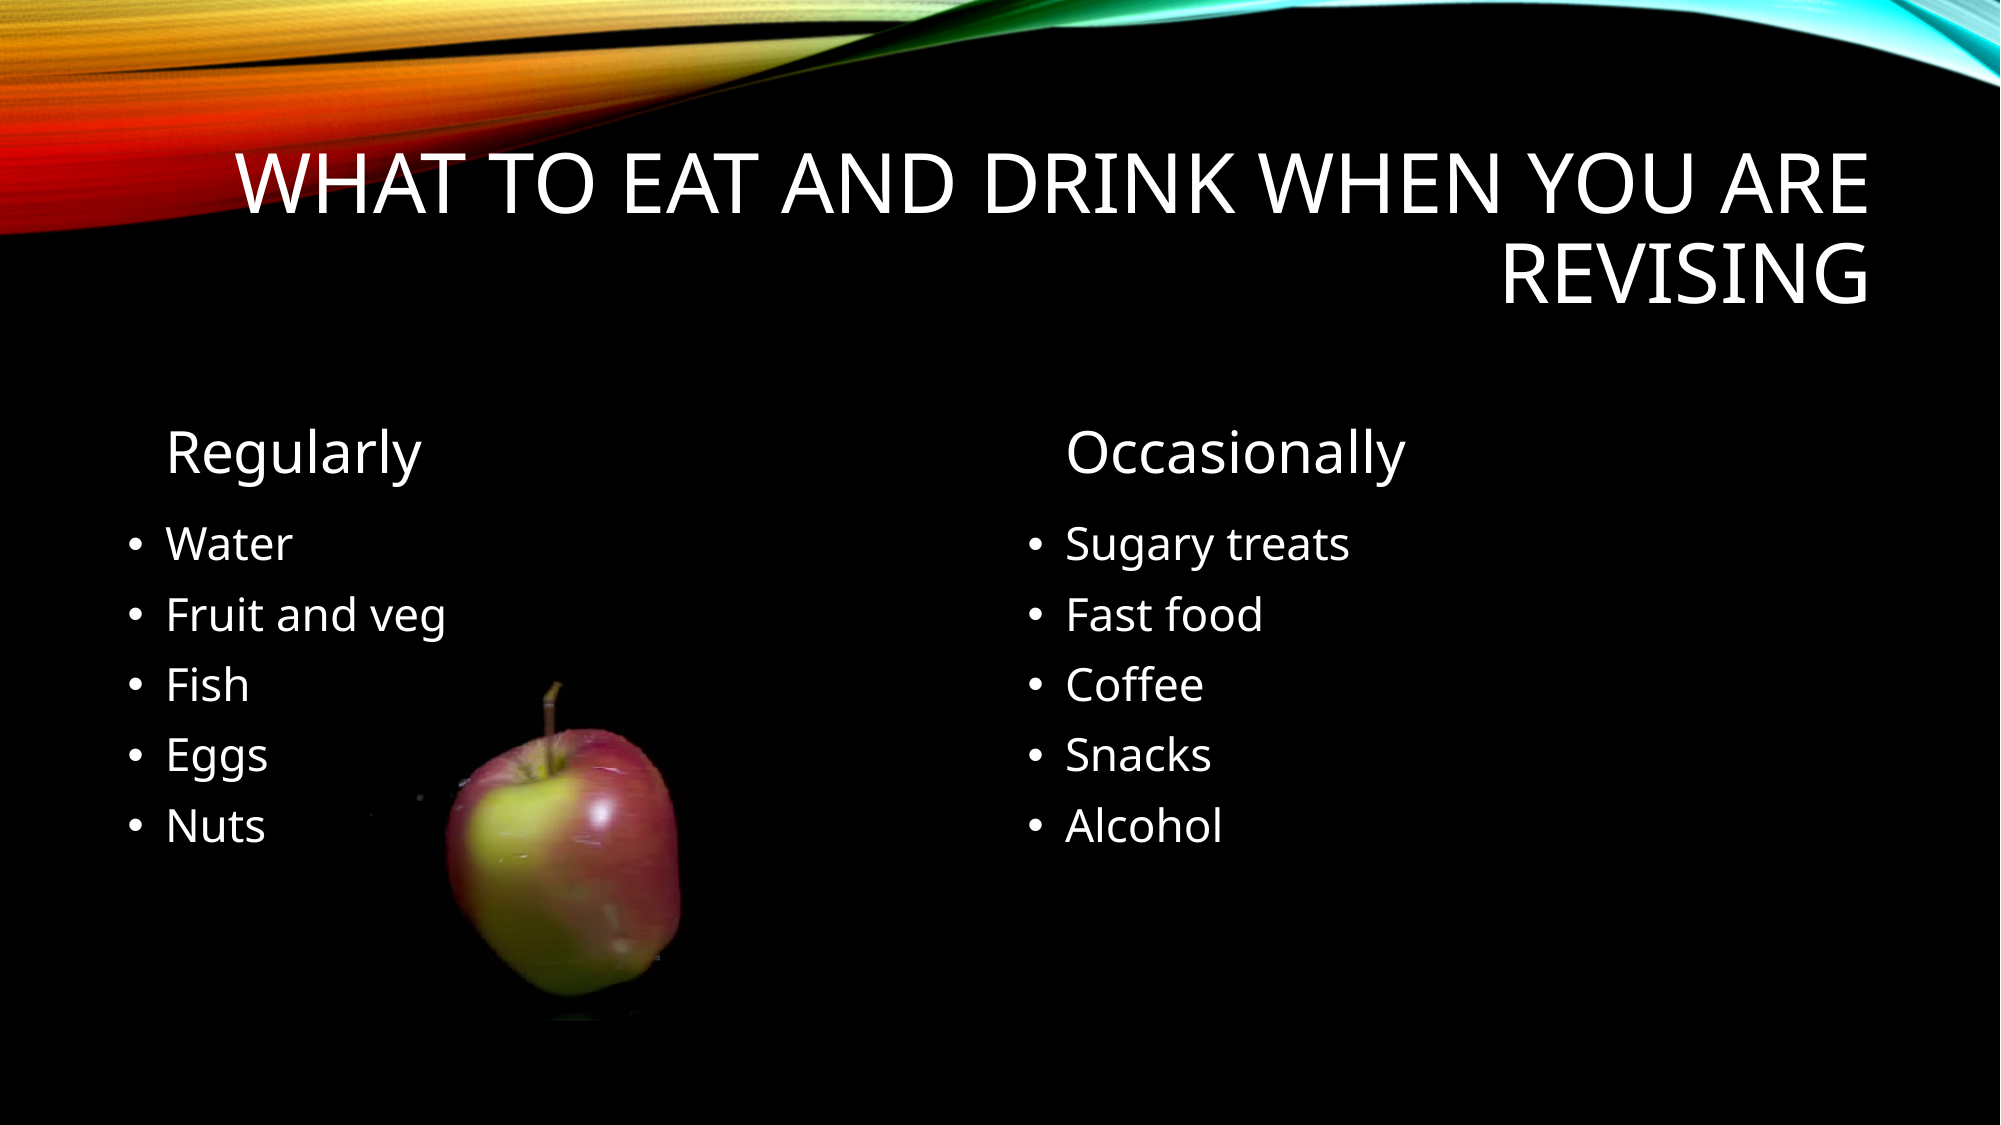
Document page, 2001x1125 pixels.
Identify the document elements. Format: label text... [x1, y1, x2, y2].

list Regularly [150, 358, 984, 494]
list Water Fruit and veg Fish Eggs Nuts [112, 513, 984, 1021]
picture [0, 0, 2000, 237]
list Occasionally [1050, 358, 1888, 494]
picture [370, 658, 783, 1021]
list Sugary treats Fast food Coffee Snacks Alcohol [1012, 513, 1888, 1021]
title What to eat and drink when you are revising [150, 125, 1888, 338]
